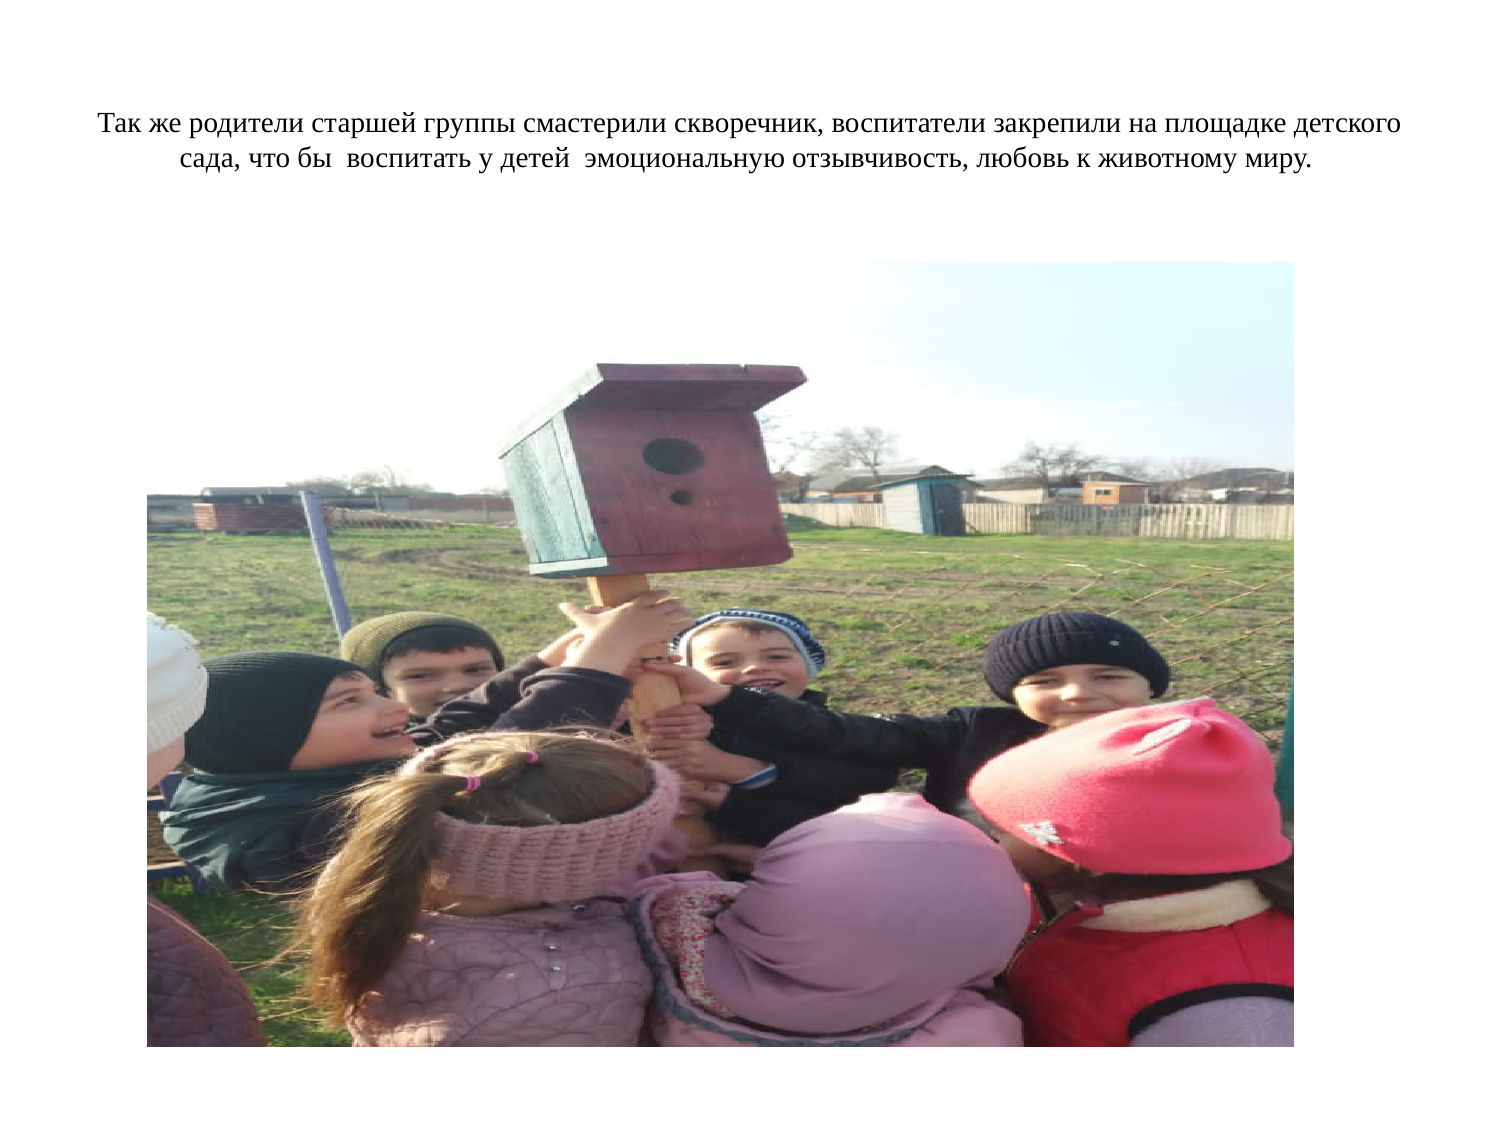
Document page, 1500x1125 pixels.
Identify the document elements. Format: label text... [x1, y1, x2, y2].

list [147, 262, 1294, 1048]
title Так же родители старшей группы смастерили скворечник, воспитатели закрепили на площадке детского сада, что бы воспитать у детей эмоциональную отзывчивость, любовь к животному миру. [75, 45, 1425, 233]
